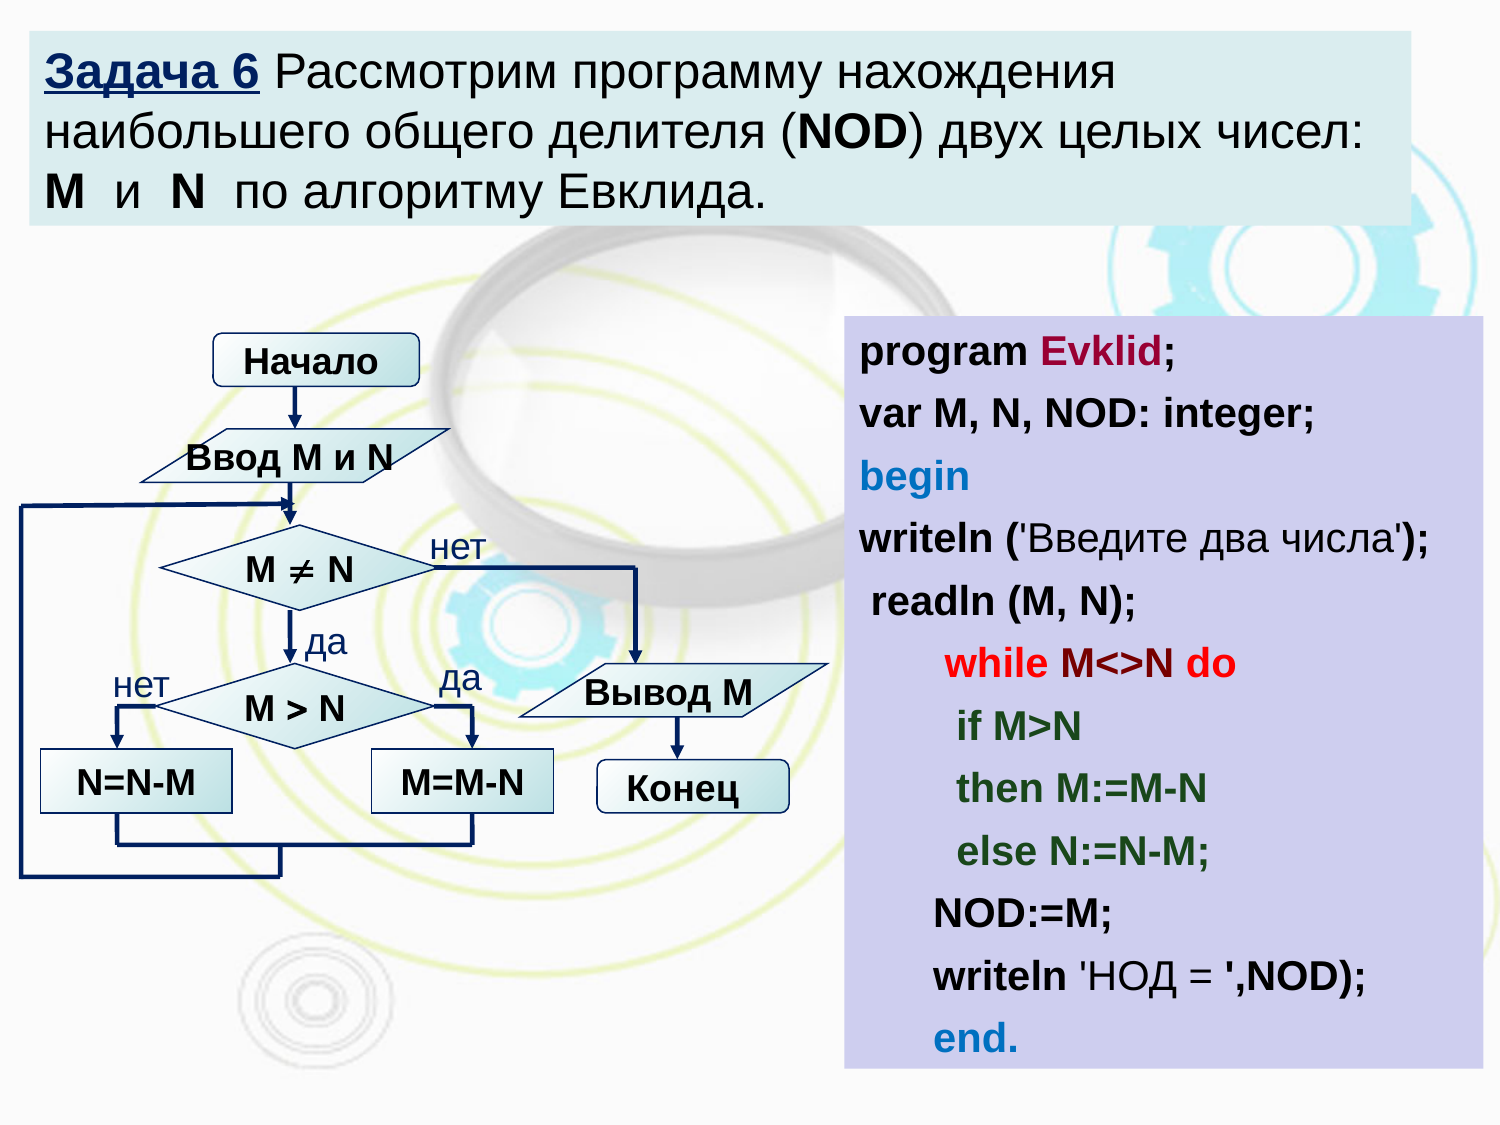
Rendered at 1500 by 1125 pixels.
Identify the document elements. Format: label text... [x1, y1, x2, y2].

text_box program Evklid; var M, N, NOD: integer; begin writeln ('Введите два числа'); readln (M, N); while M<>N do if M>N then M:=M-N else N:=N-M; NOD:=M; writeln 'НОД = ',NOD); end. [844, 316, 1484, 1069]
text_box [20, 332, 828, 880]
picture [0, 0, 1500, 1125]
text_box Задача 6 Рассмотрим программу нахождения наибольшего общего делителя (NOD) двух целых чисел: M и N по алгоритму Евклида. [29, 30, 1412, 226]
